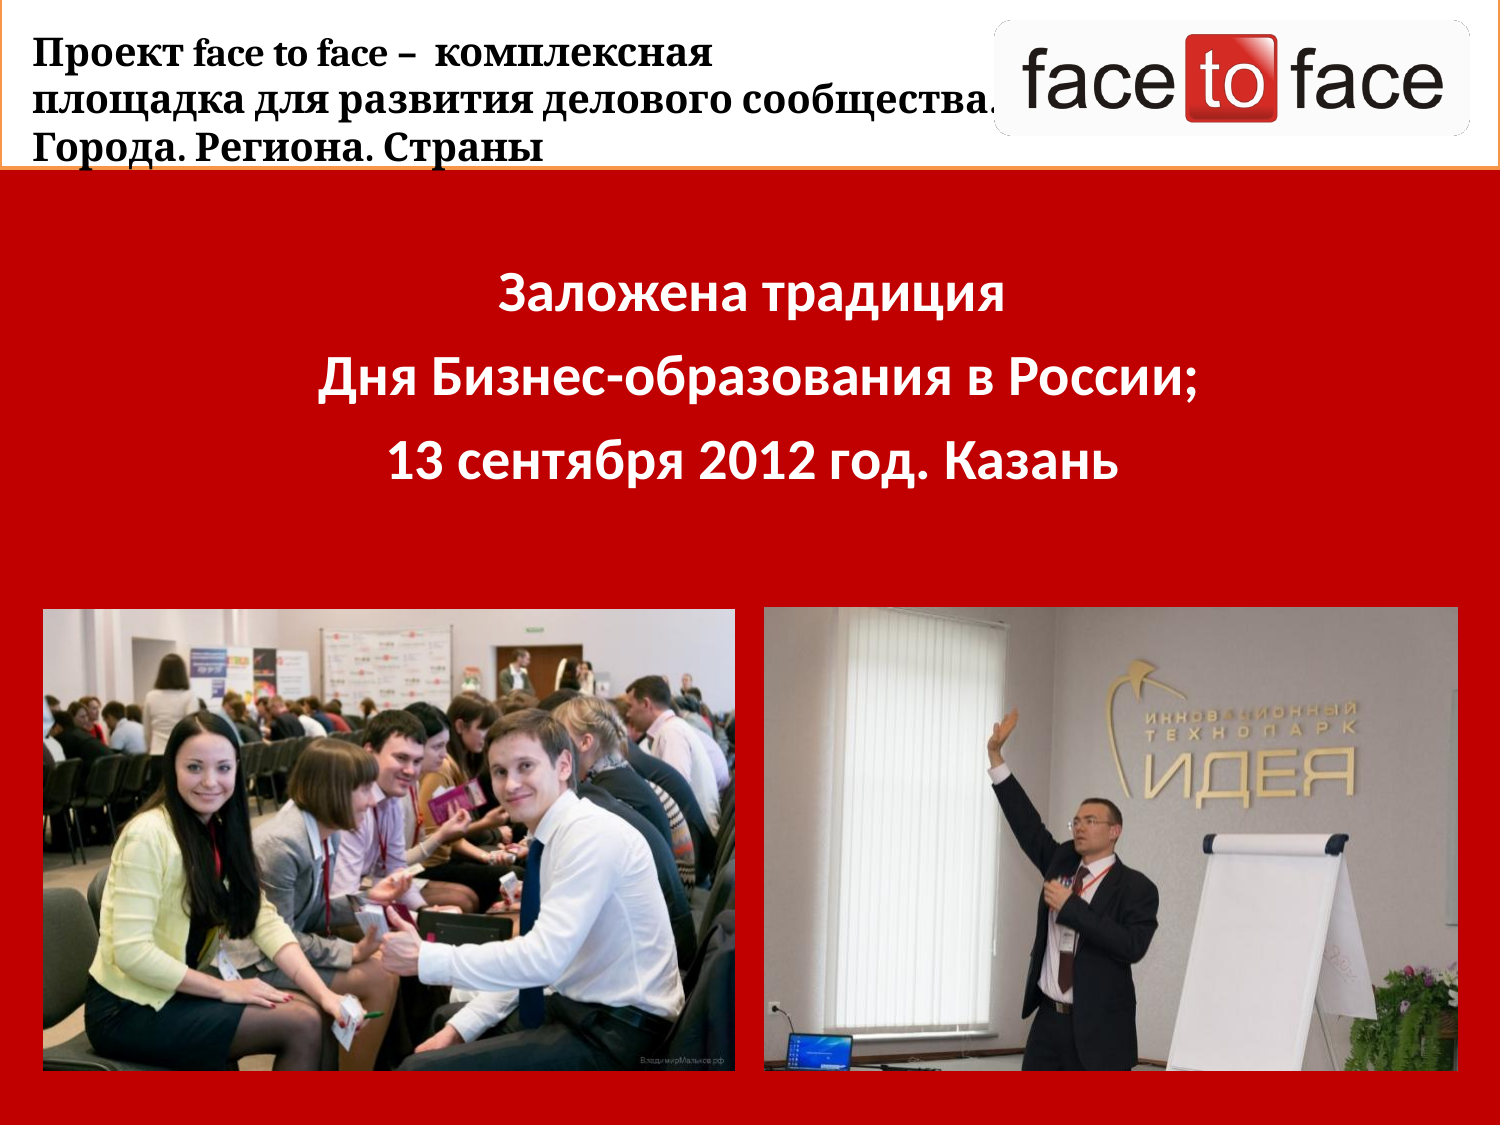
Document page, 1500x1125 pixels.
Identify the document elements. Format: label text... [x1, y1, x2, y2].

picture [43, 609, 735, 1071]
text_box Заложена традиция Дня Бизнес-образования в России; 13 сентября 2012 год. Казань [34, 231, 1471, 927]
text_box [0, 0, 1500, 179]
picture [763, 607, 1459, 1071]
